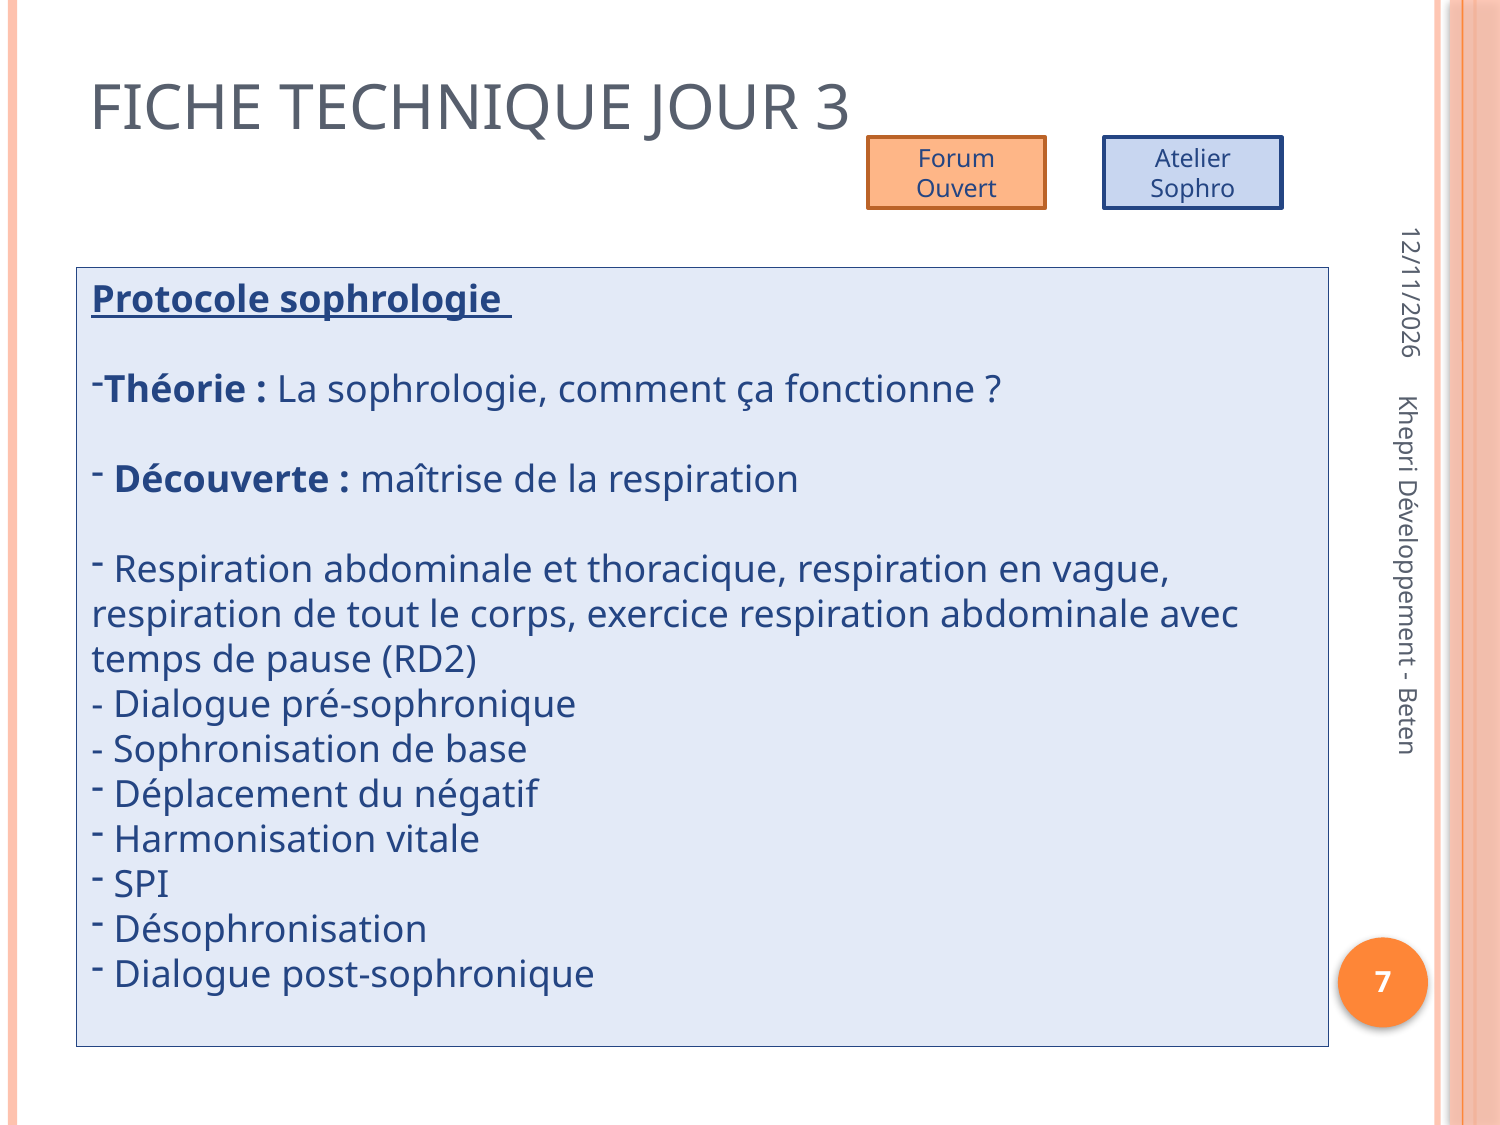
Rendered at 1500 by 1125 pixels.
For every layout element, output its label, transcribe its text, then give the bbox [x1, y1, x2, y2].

text_box Atelier Sophro [1102, 135, 1284, 210]
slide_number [1378, 43, 1442, 374]
title Fiche technique jour 3 [75, 45, 1300, 149]
text_box Forum Ouvert [866, 135, 1047, 210]
footer Khepri Développement - Beten [1379, 380, 1440, 906]
slide_number 7 [1333, 940, 1434, 1027]
text_box Protocole sophrologie Théorie : La sophrologie, comment ça fonctionne ? Découverte : maîtrise de la respiration Respiration abdominale et thoracique, respiration en vague, respiration de tout le corps, exercice respiration abdominale avec temps de pause (RD2) - Dialogue pré-sophronique - Sophronisation de base Déplacement du négatif Harmonisation vitale SPI Désophronisation Dialogue post-sophronique [76, 267, 1329, 1047]
